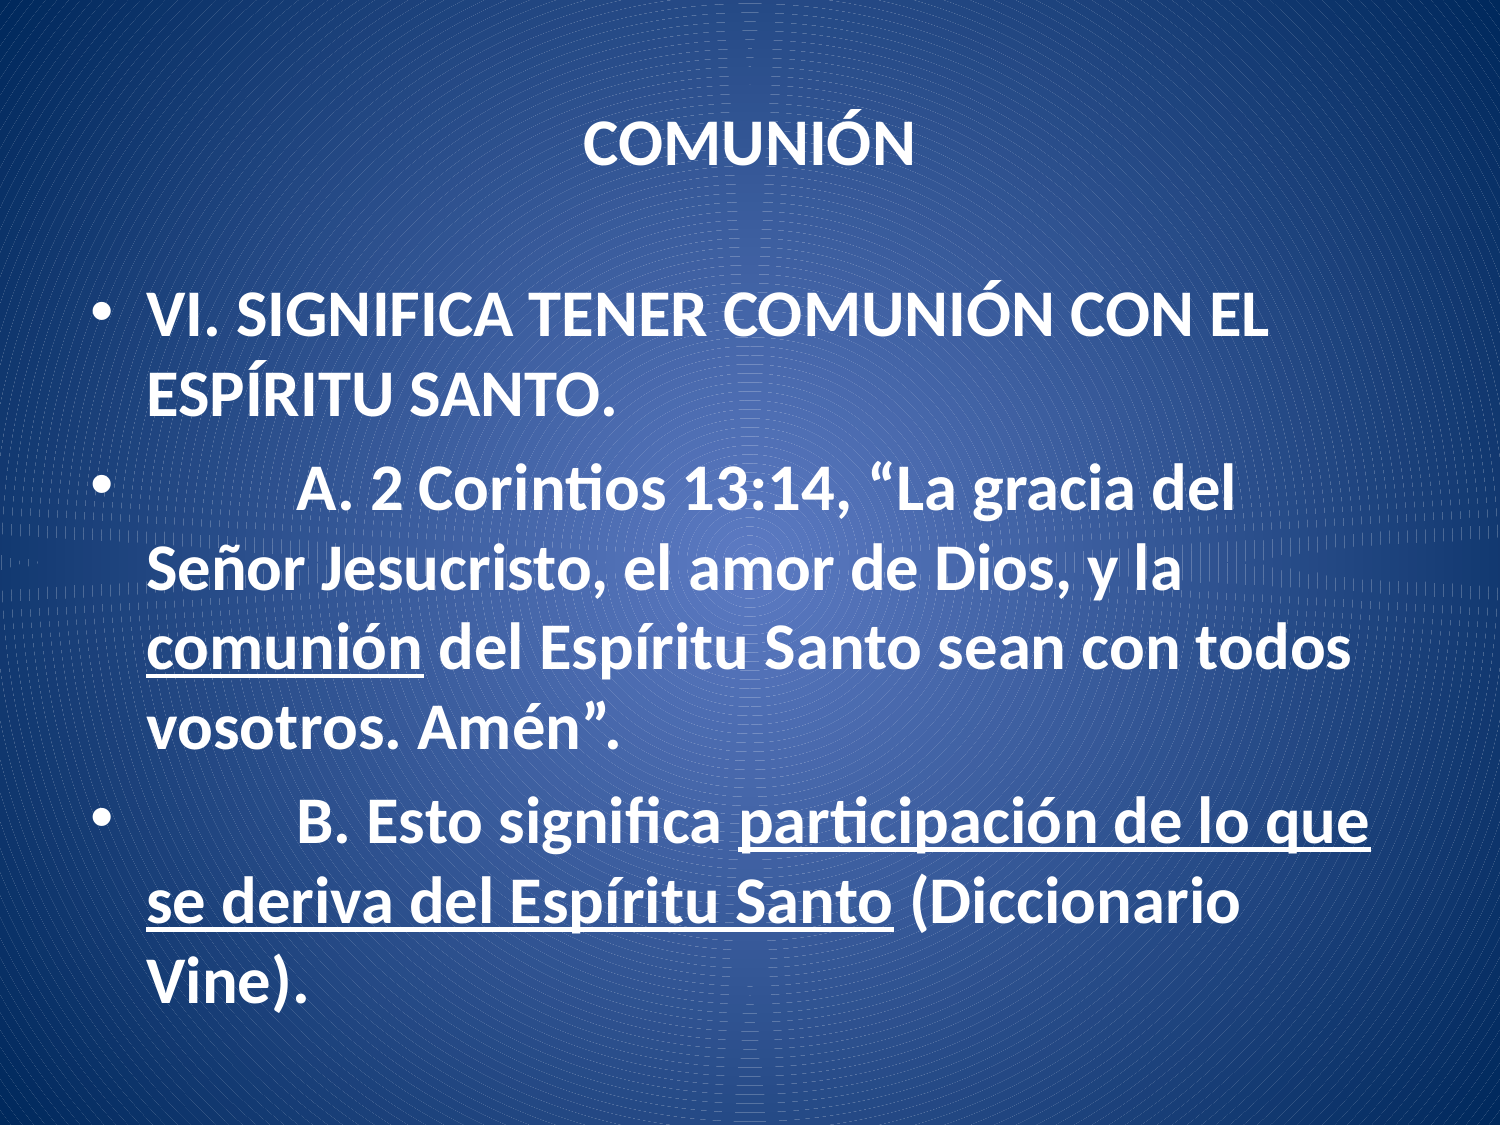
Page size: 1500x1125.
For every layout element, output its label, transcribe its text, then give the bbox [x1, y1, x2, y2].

title COMUNIÓN [75, 45, 1425, 233]
list VI. SIGNIFICA TENER COMUNIÓN CON EL ESPÍRITU SANTO. A. 2 Corintios 13:14, “La gracia del Señor Jesucristo, el amor de Dios, y la comunión del Espíritu Santo sean con todos vosotros. Amén”. B. Esto significa participación de lo que se deriva del Espíritu Santo (Diccionario Vine). [75, 262, 1425, 1005]
